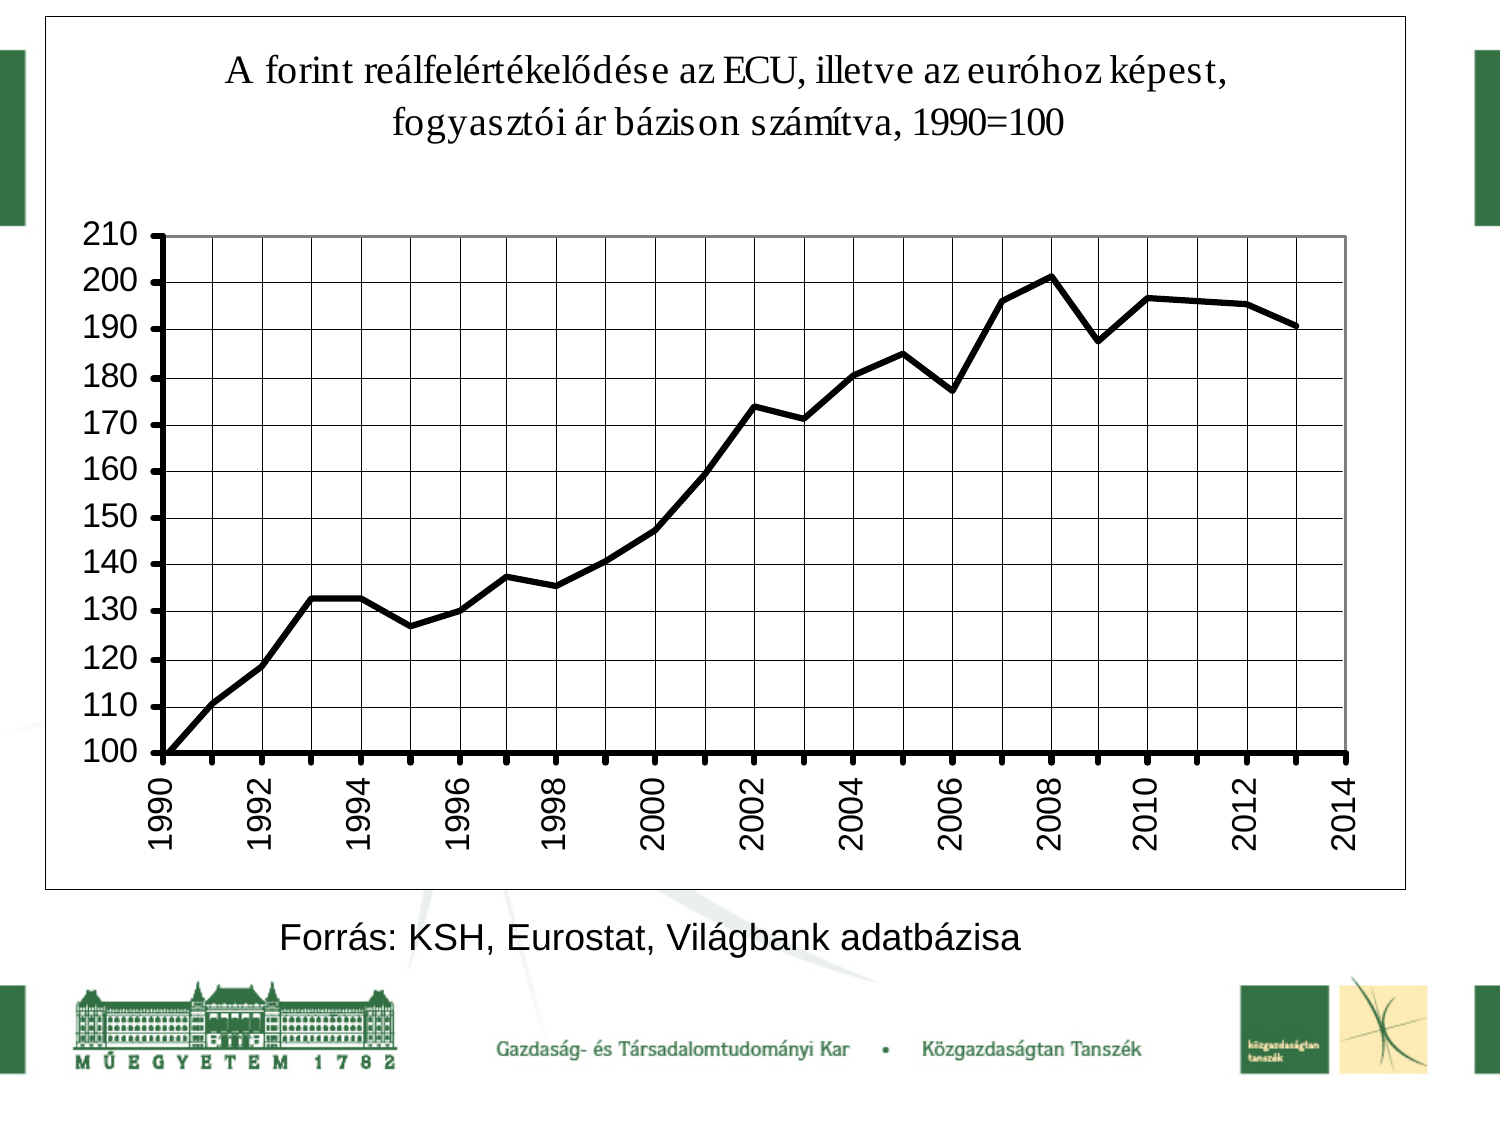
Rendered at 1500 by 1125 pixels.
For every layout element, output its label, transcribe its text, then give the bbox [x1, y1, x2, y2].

picture [0, 0, 1500, 1125]
text_box Forrás: KSH, Eurostat, Világbank adatbázisa [253, 915, 1317, 965]
